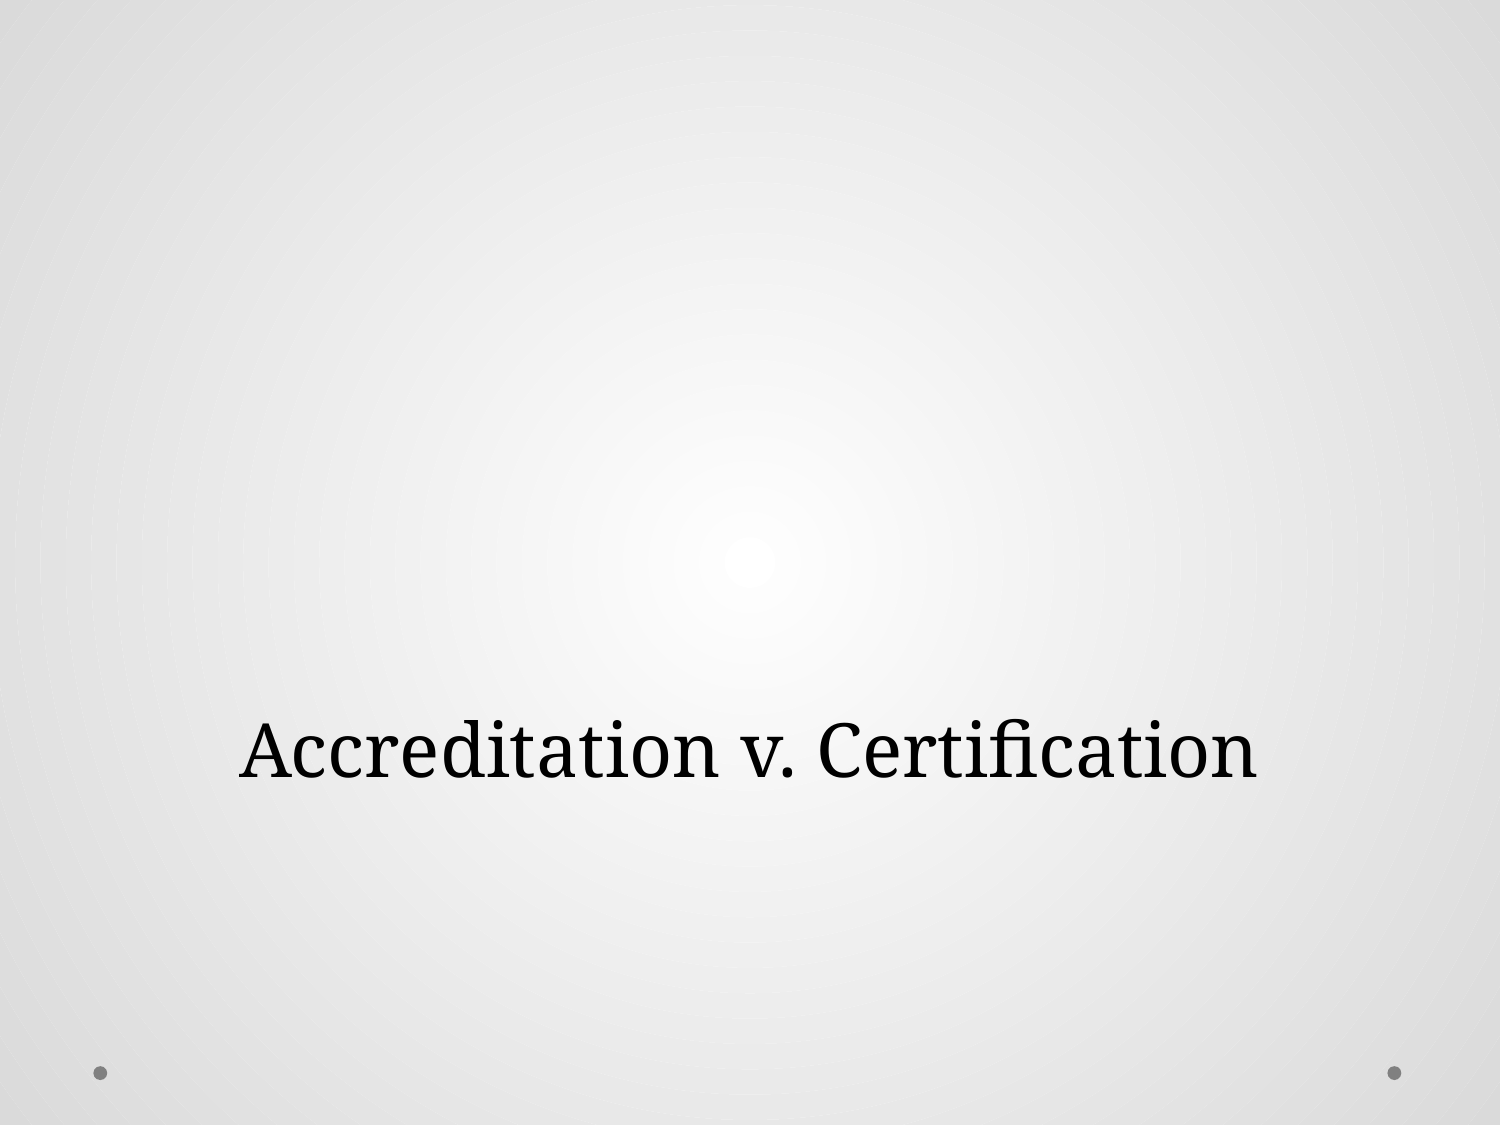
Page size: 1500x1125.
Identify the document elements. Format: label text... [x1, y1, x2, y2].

title Accreditation v. Certification [112, 99, 1388, 800]
